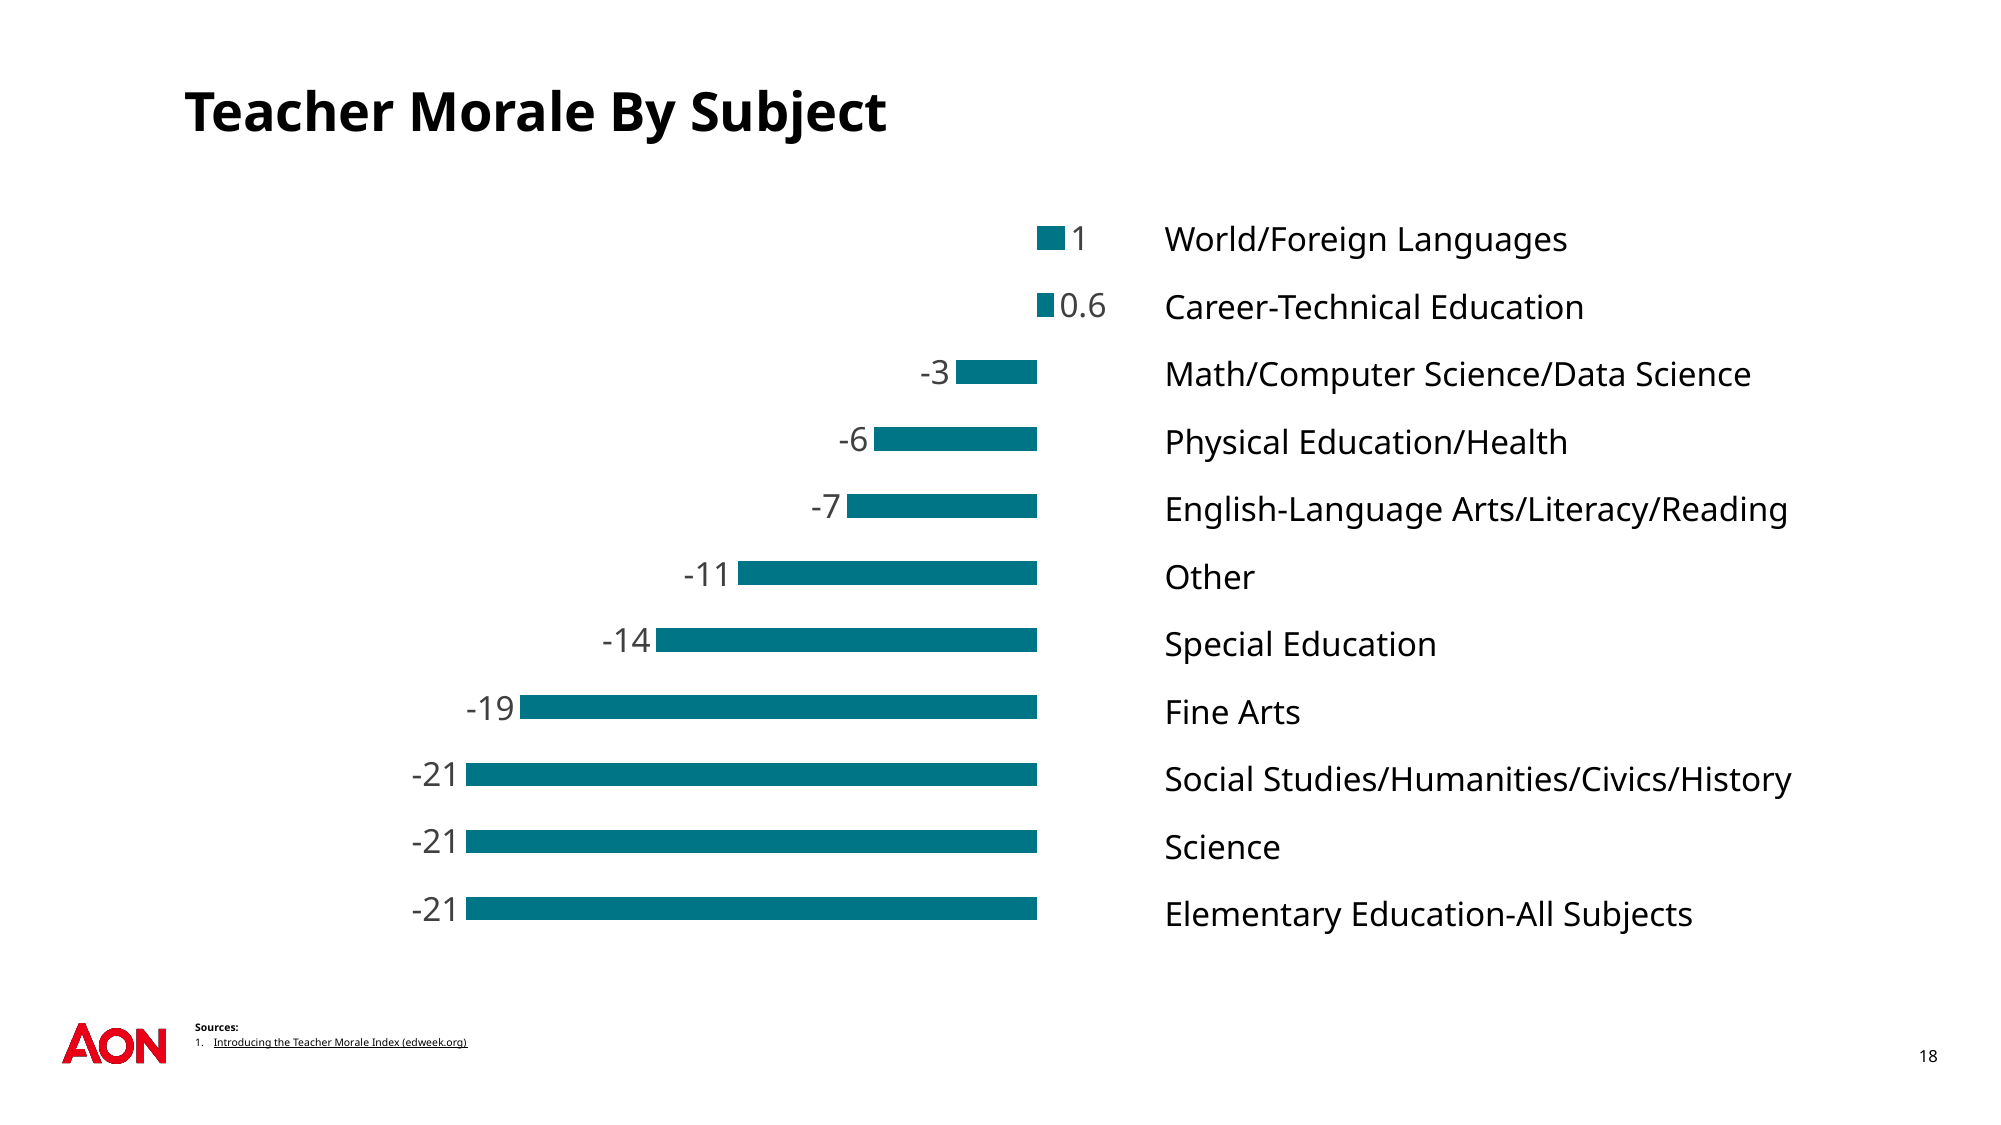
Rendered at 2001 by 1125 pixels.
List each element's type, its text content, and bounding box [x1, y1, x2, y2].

chart [333, 190, 1196, 1007]
picture [62, 1023, 166, 1064]
title Teacher Morale By Subject [184, 76, 1938, 143]
text_box World/Foreign Languages Career-Technical Education Math/Computer Science/Data Science Physical Education/Health English-Language Arts/Literacy/Reading Other Special Education Fine Arts Social Studies/Humanities/Civics/History Science Elementary Education-All Subjects [1196, 211, 1882, 927]
text_box Sources: Introducing the Teacher Morale Index (edweek.org) [195, 1021, 1949, 1125]
